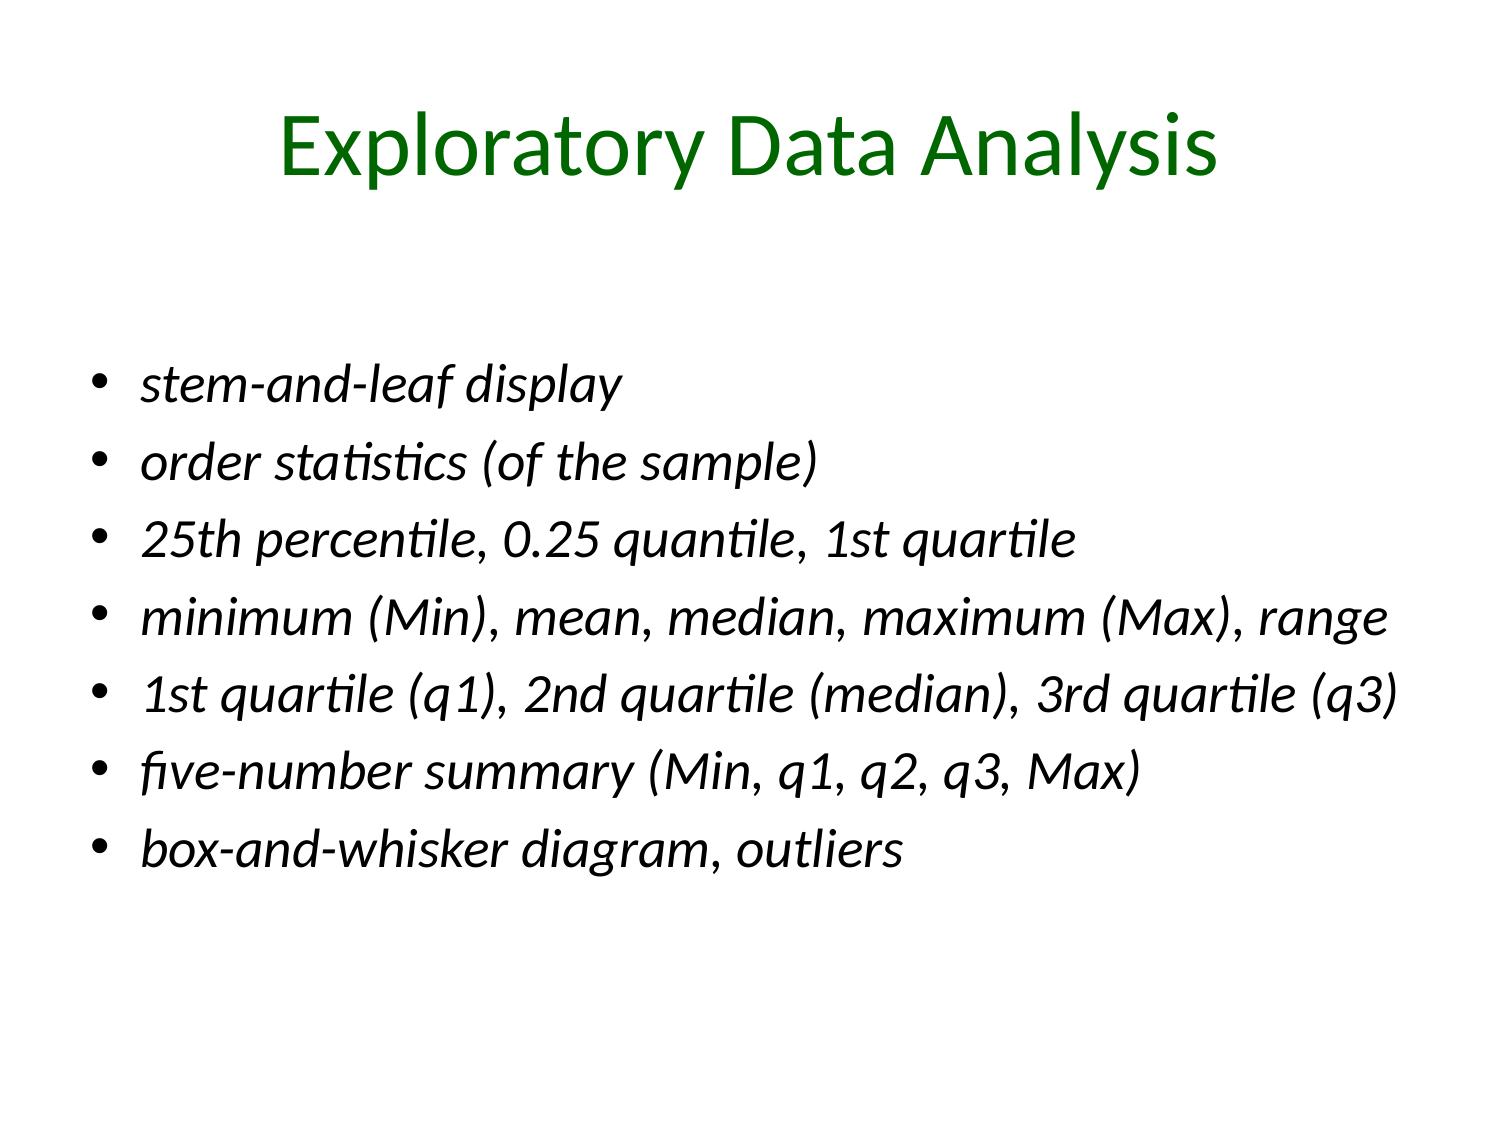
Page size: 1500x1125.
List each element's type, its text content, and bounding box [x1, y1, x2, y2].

list stem-and-leaf display order statistics (of the sample) 25th percentile, 0.25 quantile, 1st quartile minimum (Min), mean, median, maximum (Max), range 1st quartile (q1), 2nd quartile (median), 3rd quartile (q3) five-number summary (Min, q1, q2, q3, Max) box-and-whisker diagram, outliers [75, 262, 1425, 1005]
title Exploratory Data Analysis [75, 45, 1425, 233]
